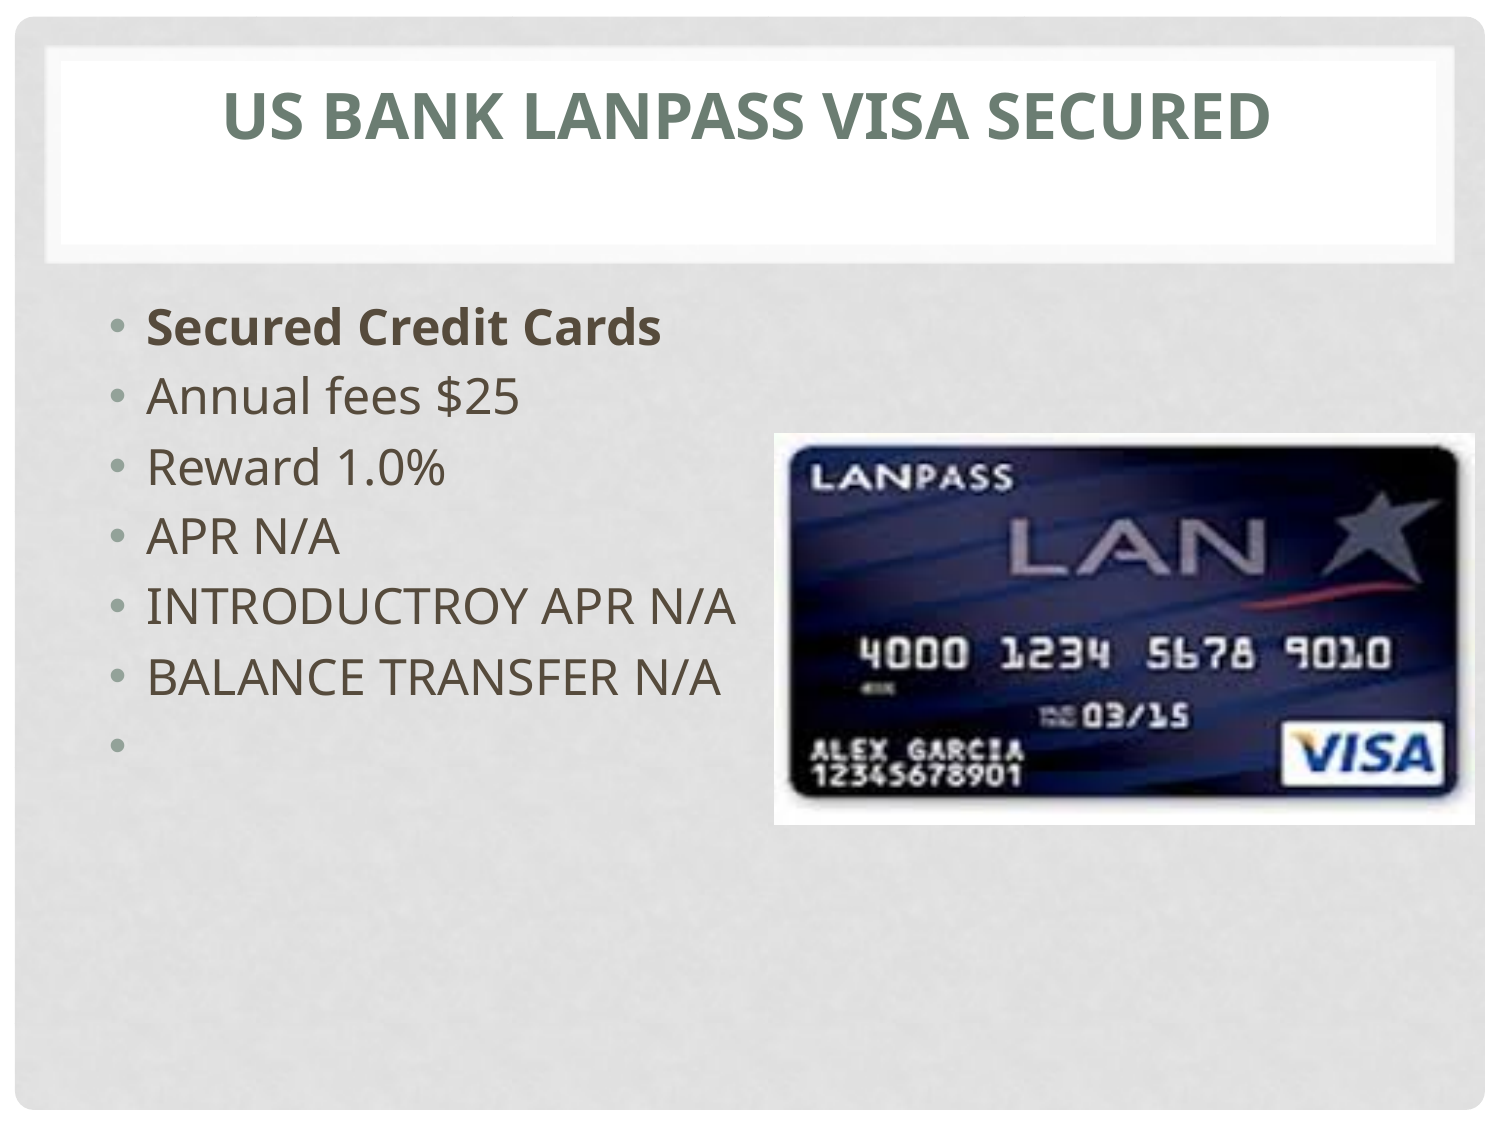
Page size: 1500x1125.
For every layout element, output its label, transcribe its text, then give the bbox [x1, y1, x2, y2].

list Secured Credit Cards Annual fees $25 Reward 1.0% APR N/A INTRODUCTROY APR N/A BALANCE TRANSFER N/A [75, 287, 1425, 1005]
picture [774, 433, 1476, 826]
title US Bank LANPASS Visa Secured [69, 66, 1425, 238]
